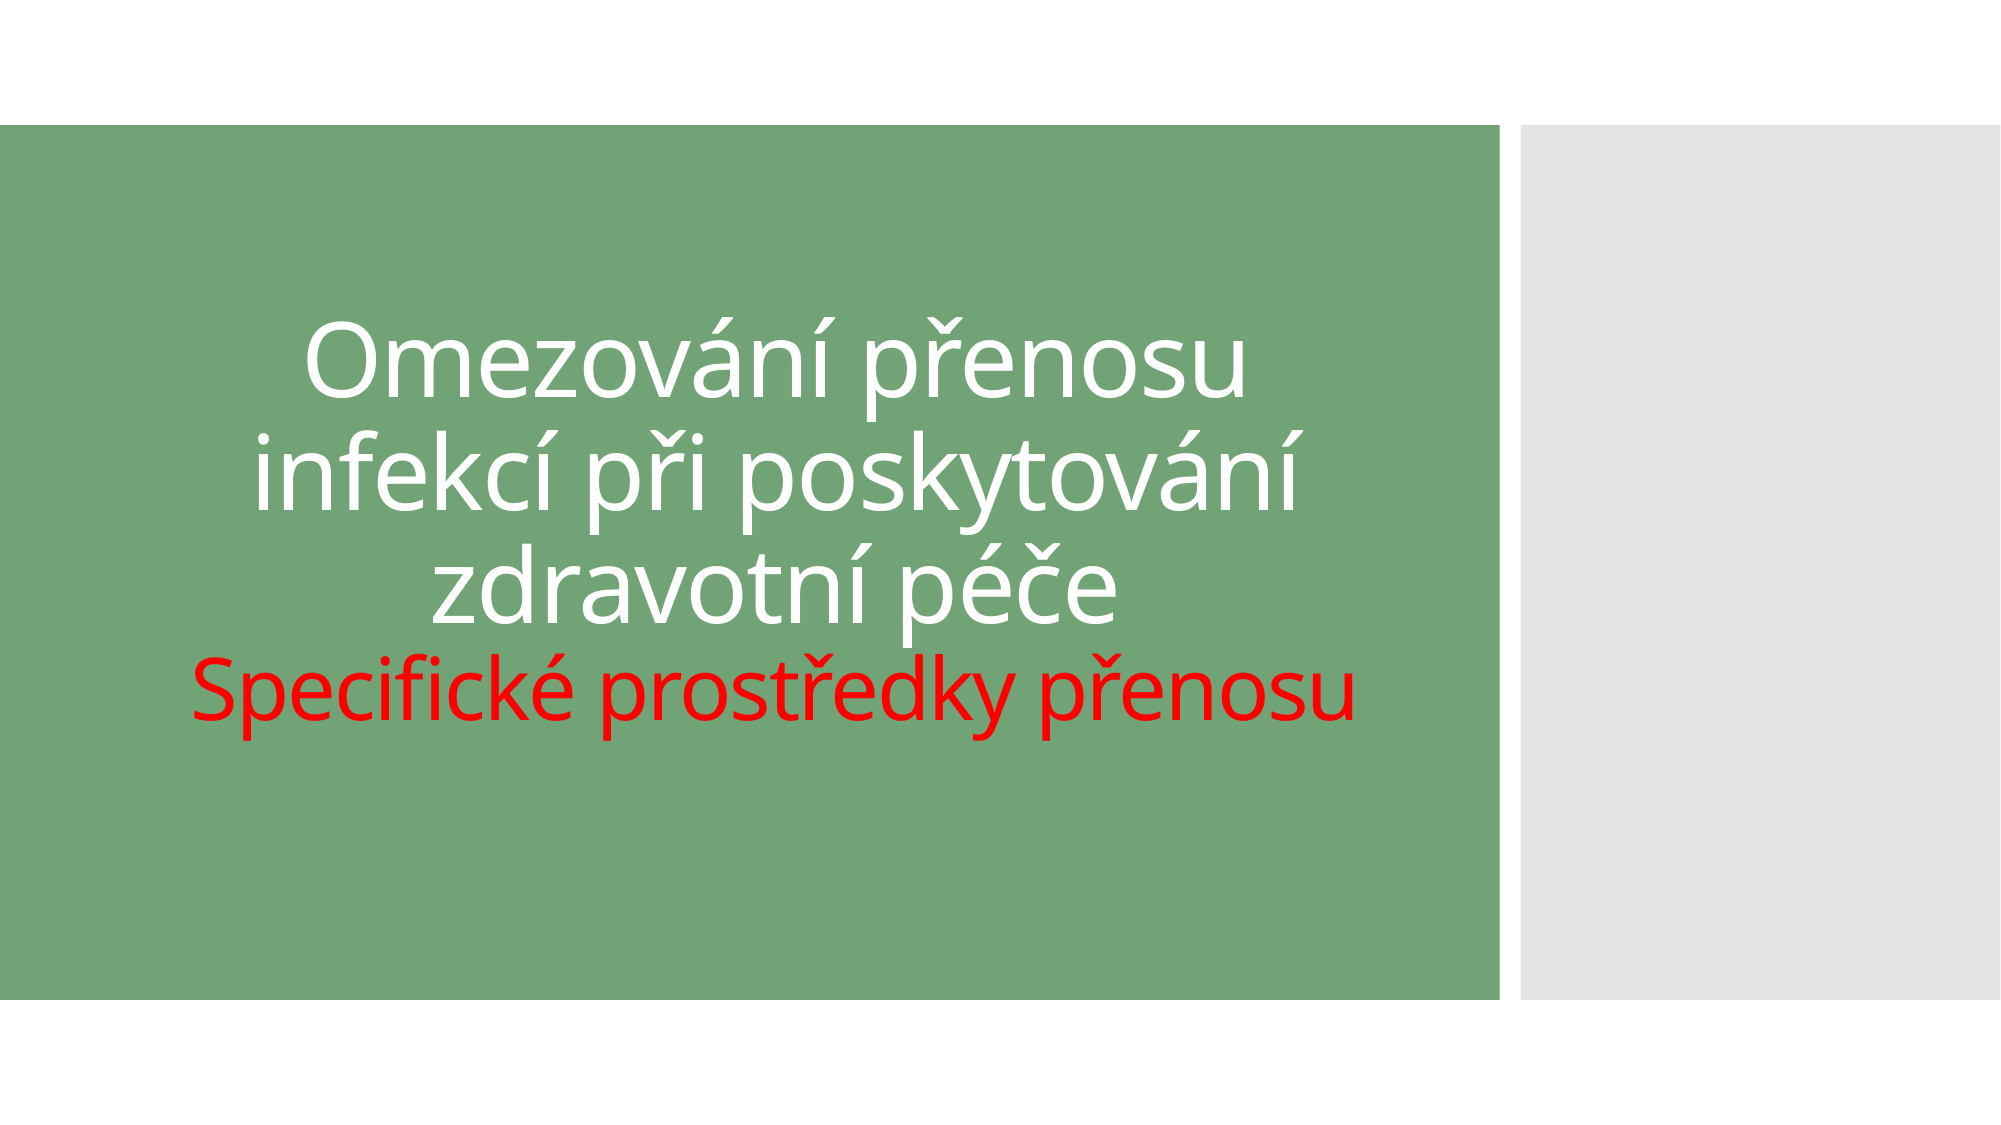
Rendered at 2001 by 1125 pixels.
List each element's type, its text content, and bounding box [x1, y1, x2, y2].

title Omezování přenosu infekcí při poskytování zdravotní péče Specifické prostředky přenosu [175, 213, 1376, 747]
